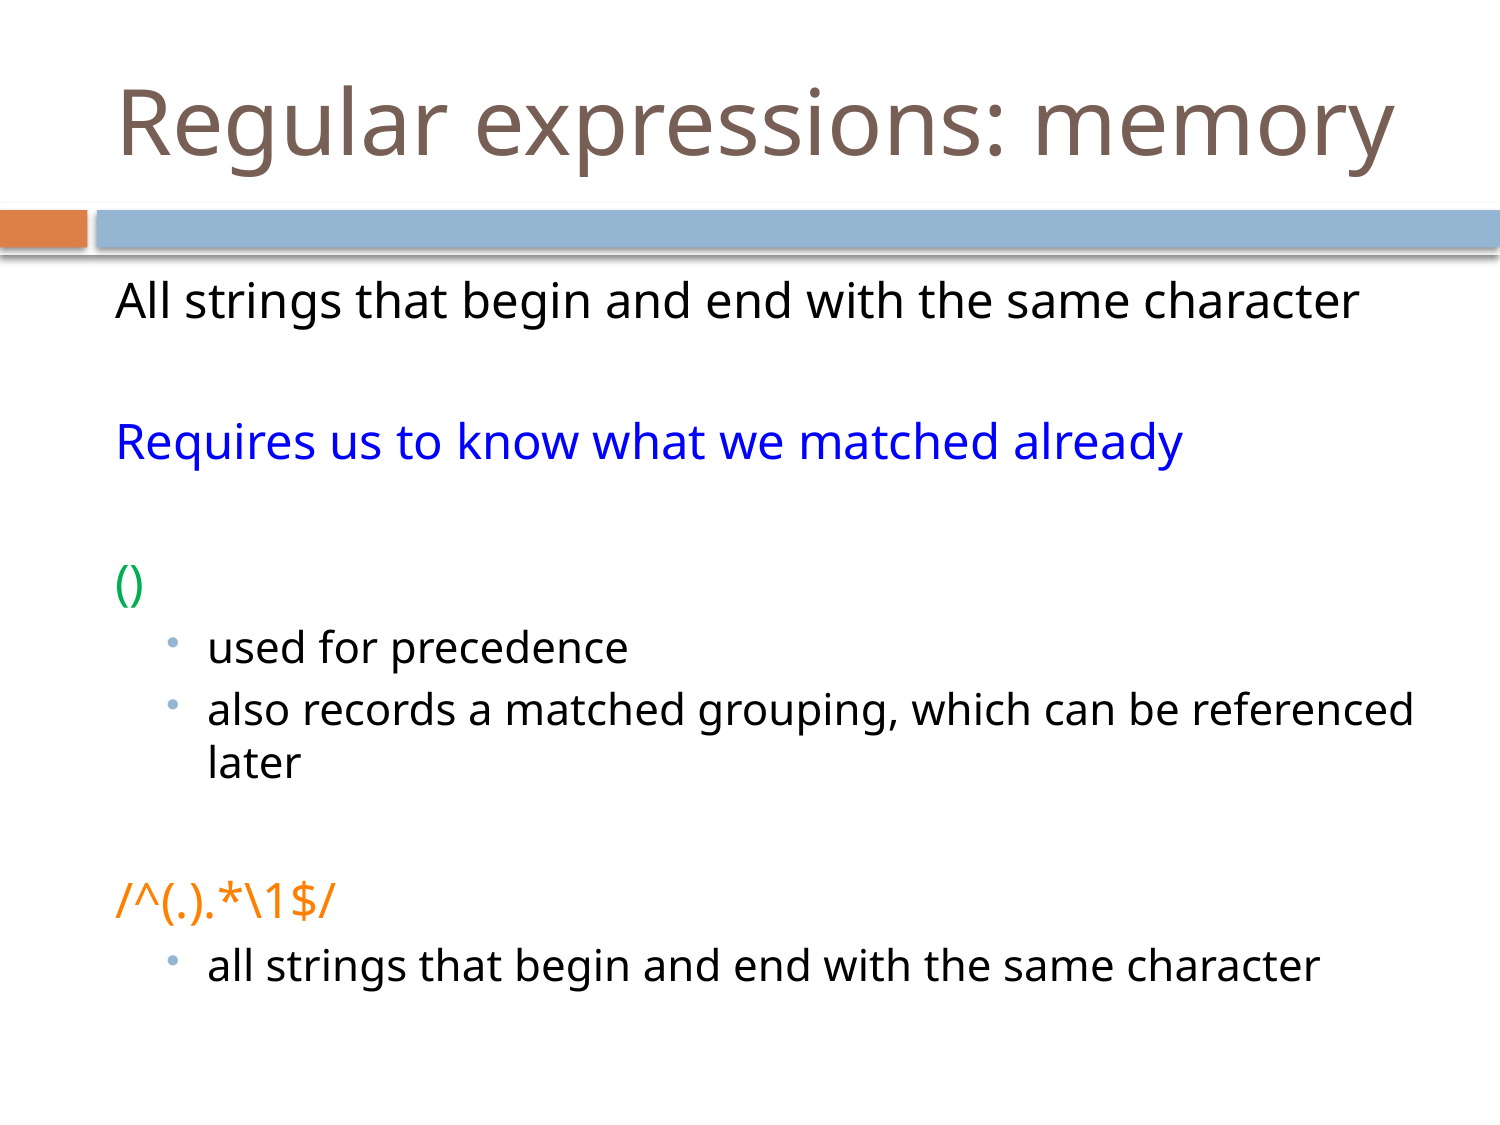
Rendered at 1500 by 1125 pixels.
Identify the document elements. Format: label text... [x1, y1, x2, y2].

title Regular expressions: memory [100, 37, 1438, 200]
list All strings that begin and end with the same character Requires us to know what we matched already () used for precedence also records a matched grouping, which can be referenced later /^(.).*\1$/ all strings that begin and end with the same character [100, 262, 1438, 1000]
